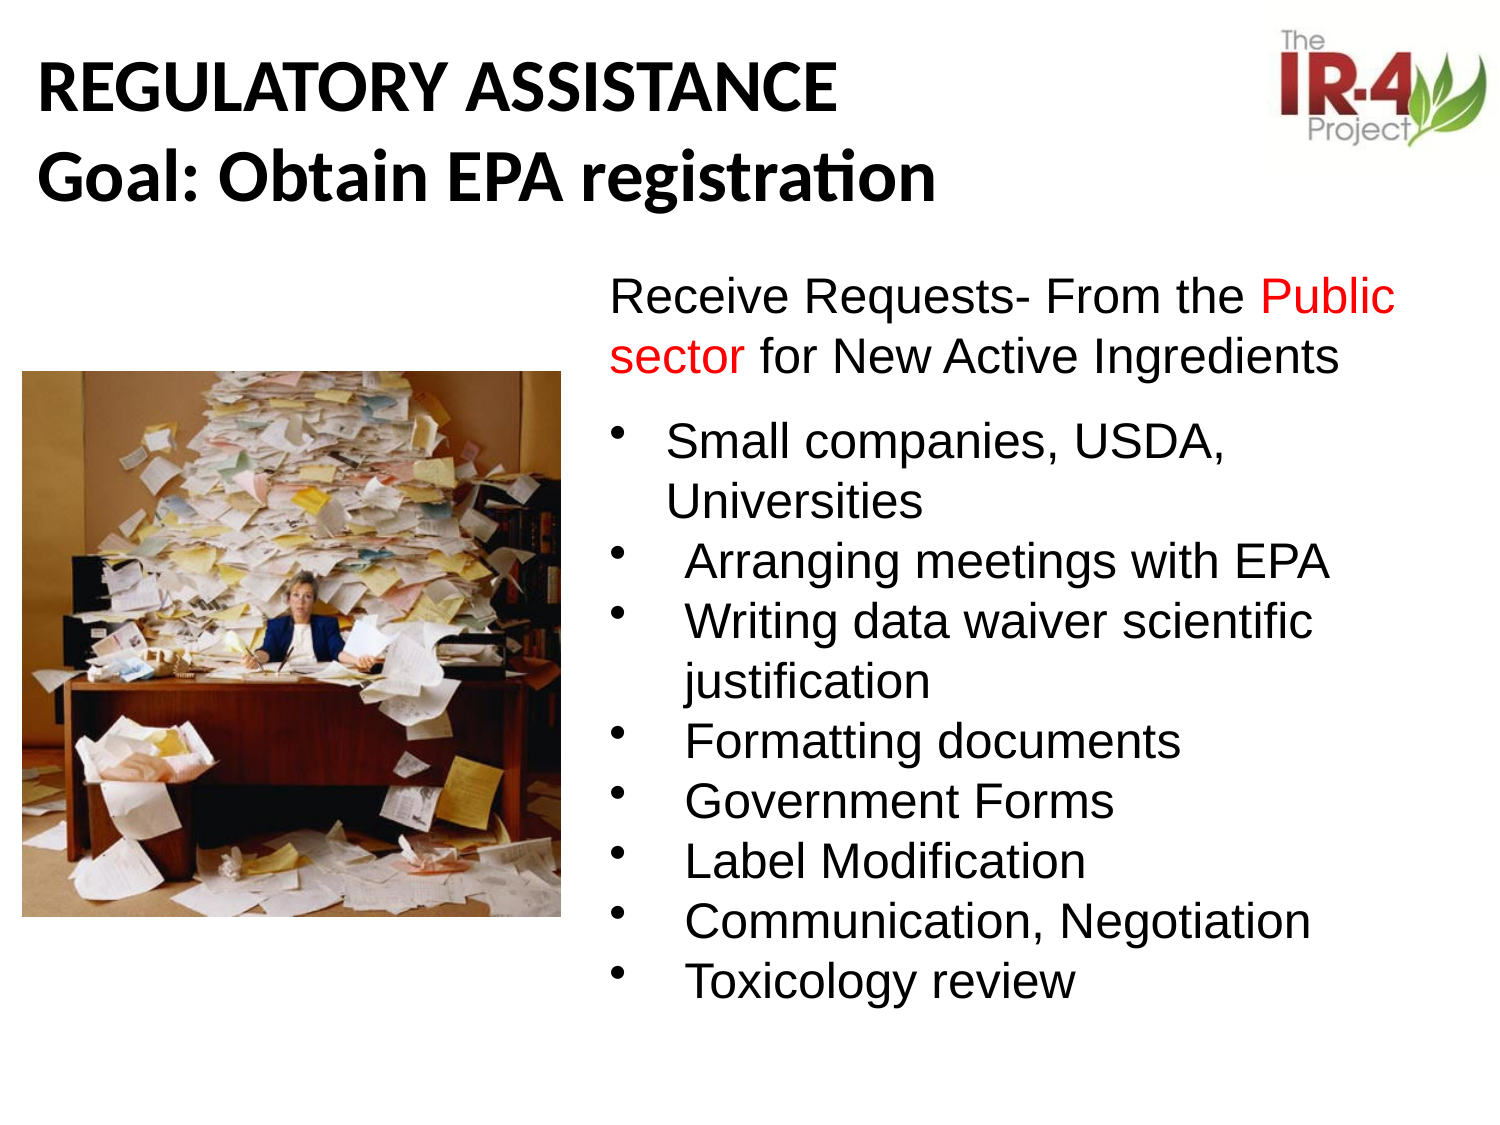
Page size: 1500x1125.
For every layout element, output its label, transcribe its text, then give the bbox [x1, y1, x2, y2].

picture [22, 371, 561, 917]
text_box REGULATORY ASSISTANCE Goal: Obtain EPA registration [22, 29, 1428, 225]
text_box Receive Requests- From the Public sector for New Active Ingredients Small companies, USDA, Universities Arranging meetings with EPA Writing data waiver scientific justification Formatting documents Government Forms Label Modification Communication, Negotiation Toxicology review [594, 256, 1495, 1125]
picture [1267, 2, 1500, 175]
